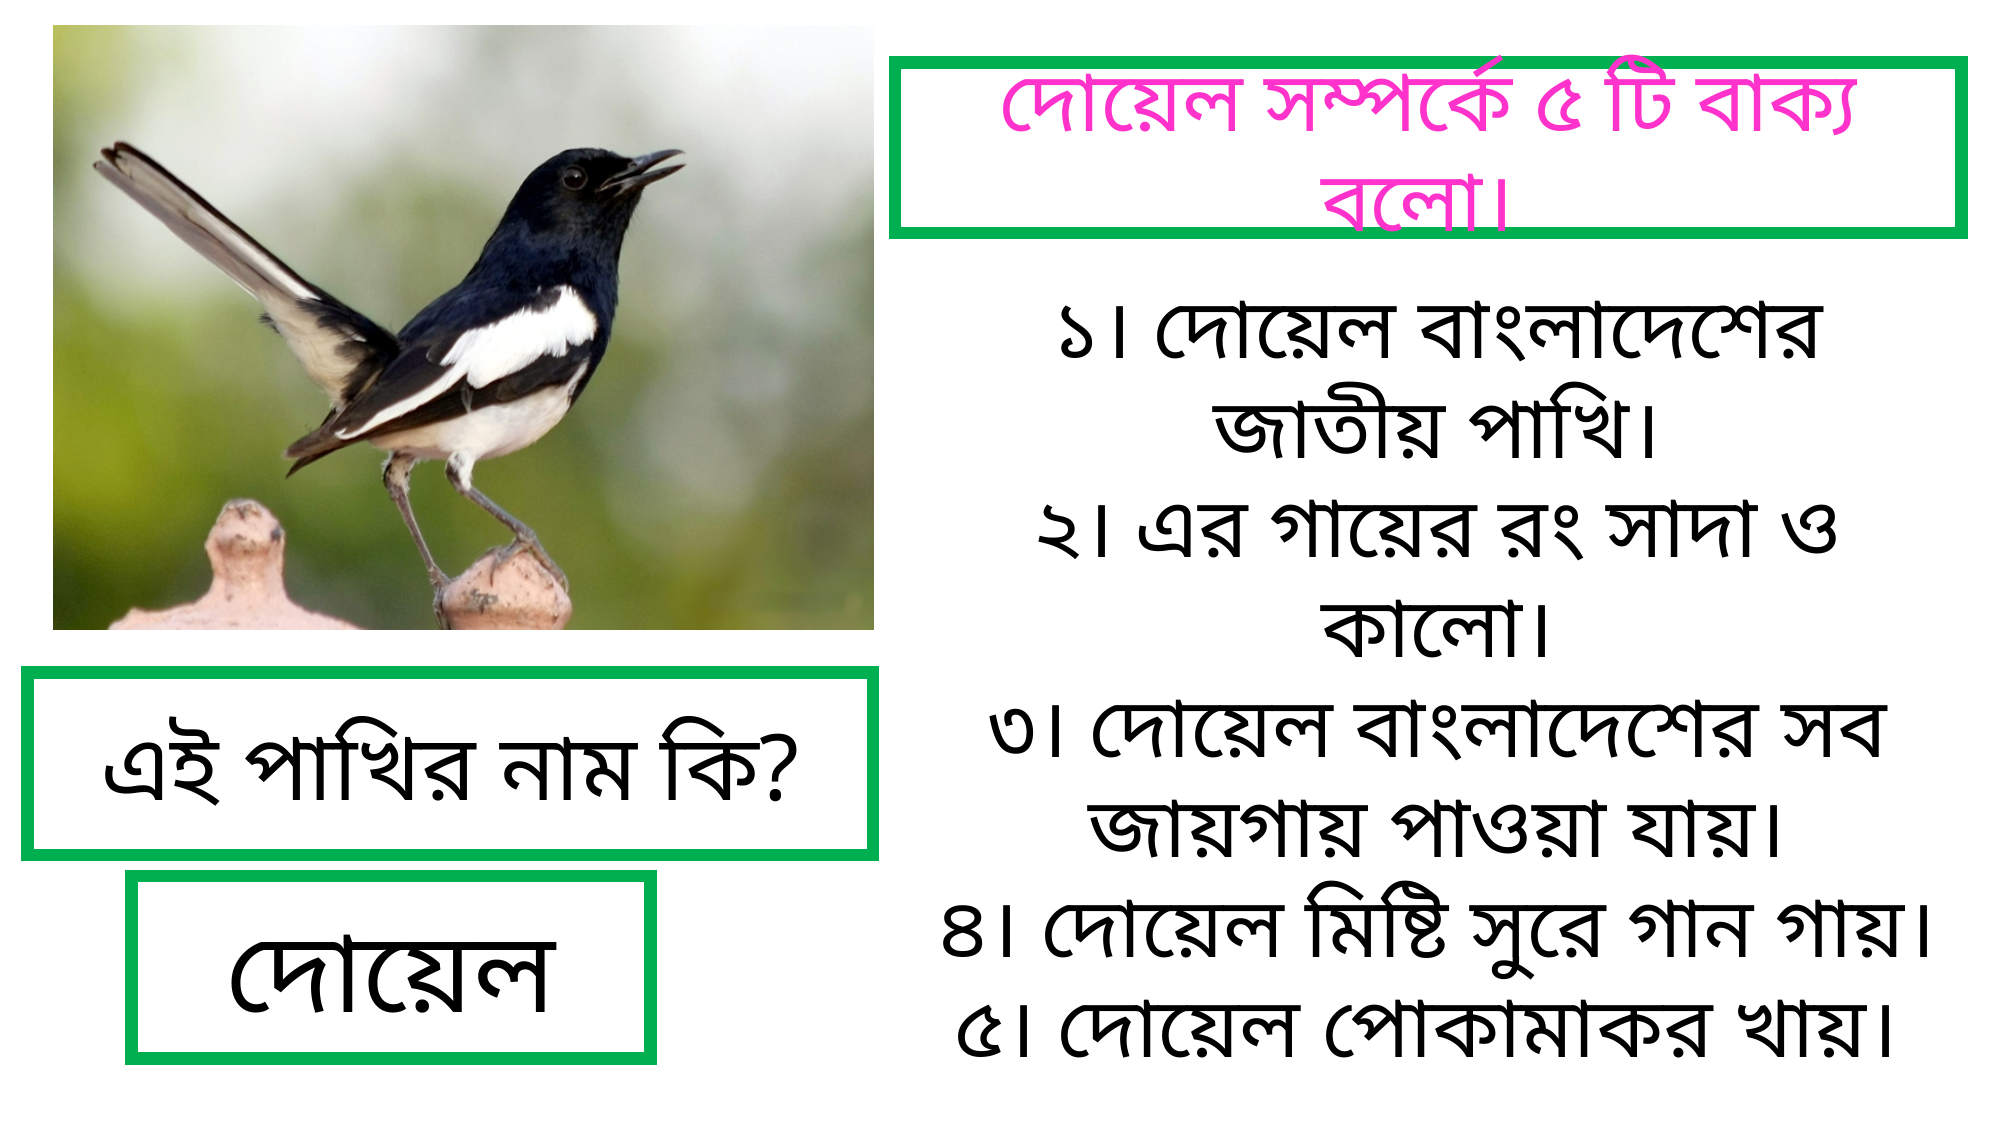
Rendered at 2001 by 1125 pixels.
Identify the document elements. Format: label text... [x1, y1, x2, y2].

picture [53, 25, 874, 630]
text_box এই পাখির নাম কি? [26, 672, 874, 856]
text_box দোয়েল সম্পর্কে ৫ টি বাক্য বলো। [894, 62, 1963, 234]
text_box দোয়েল [130, 875, 652, 1059]
text_box ১। দোয়েল বাংলাদেশের জাতীয় পাখি। ২। এর গায়ের রং সাদা ও কালো। ৩। দোয়েল বাংলাদেশের সব জায়গায় পাওয়া যায়। ৪। দোয়েল মিষ্টি সুরে গান গায়। ৫। দোয়েল পোকামাকর খায়। [912, 290, 1962, 1059]
